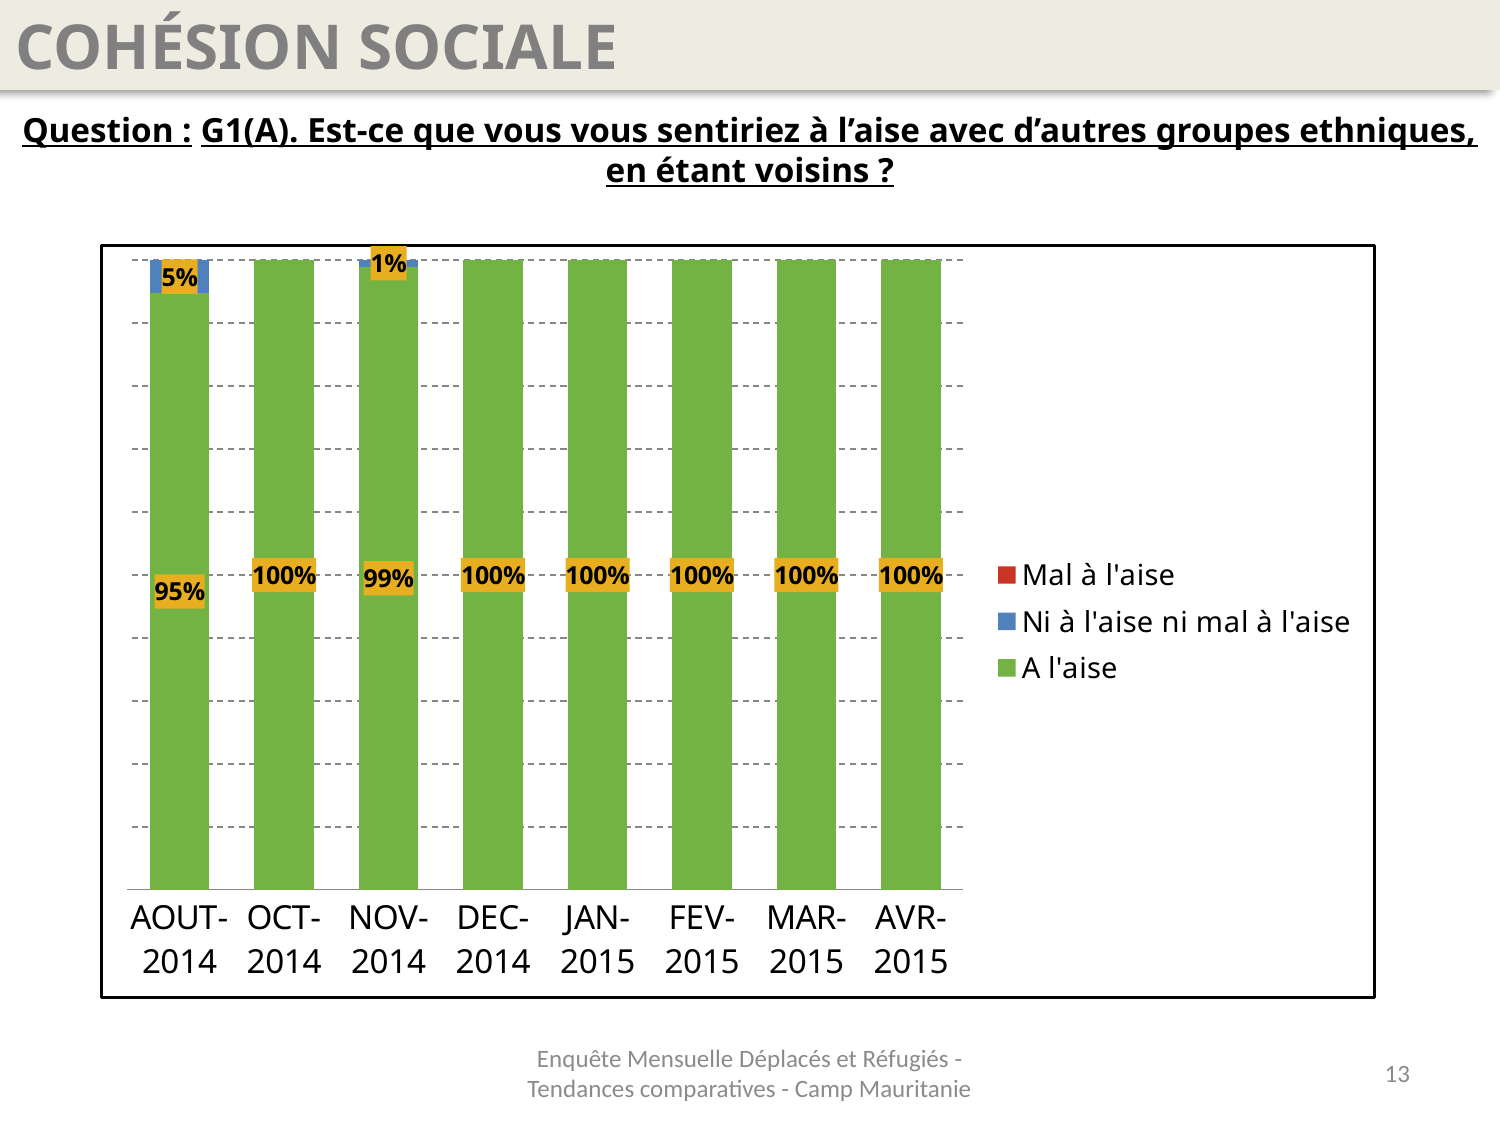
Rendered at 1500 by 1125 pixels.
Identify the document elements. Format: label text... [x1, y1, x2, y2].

text_box COHÉSION SOCIALE [0, 0, 1500, 92]
slide_number 13 [1074, 1042, 1425, 1103]
text_box Question : G1(A). Est-ce que vous vous sentiriez à l’aise avec d’autres groupes ethniques, en étant voisins ? [0, 101, 1500, 197]
chart [100, 243, 1377, 1000]
footer Enquête Mensuelle Déplacés et Réfugiés - Tendances comparatives - Camp Mauritanie [512, 1042, 988, 1103]
